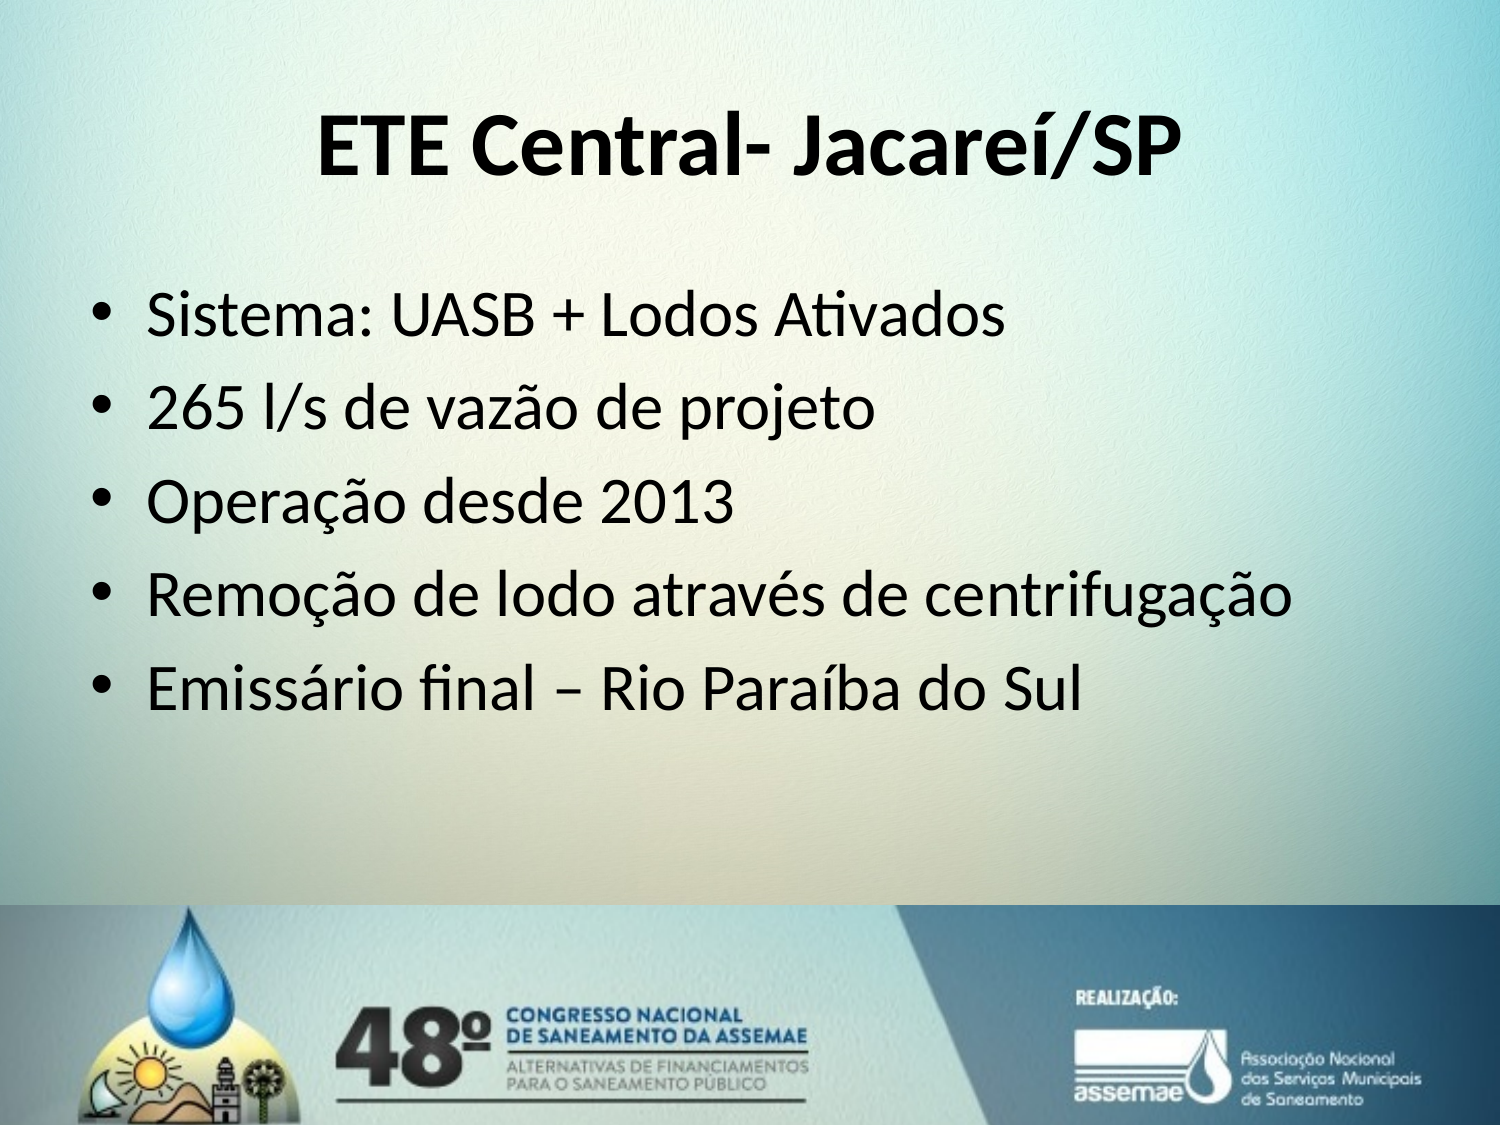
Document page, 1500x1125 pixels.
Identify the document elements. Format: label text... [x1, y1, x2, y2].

picture [0, 0, 1500, 1125]
list Sistema: UASB + Lodos Ativados 265 l/s de vazão de projeto Operação desde 2013 Remoção de lodo através de centrifugação Emissário final – Rio Paraíba do Sul [75, 262, 1425, 882]
title ETE Central- Jacareí/SP [75, 45, 1425, 233]
